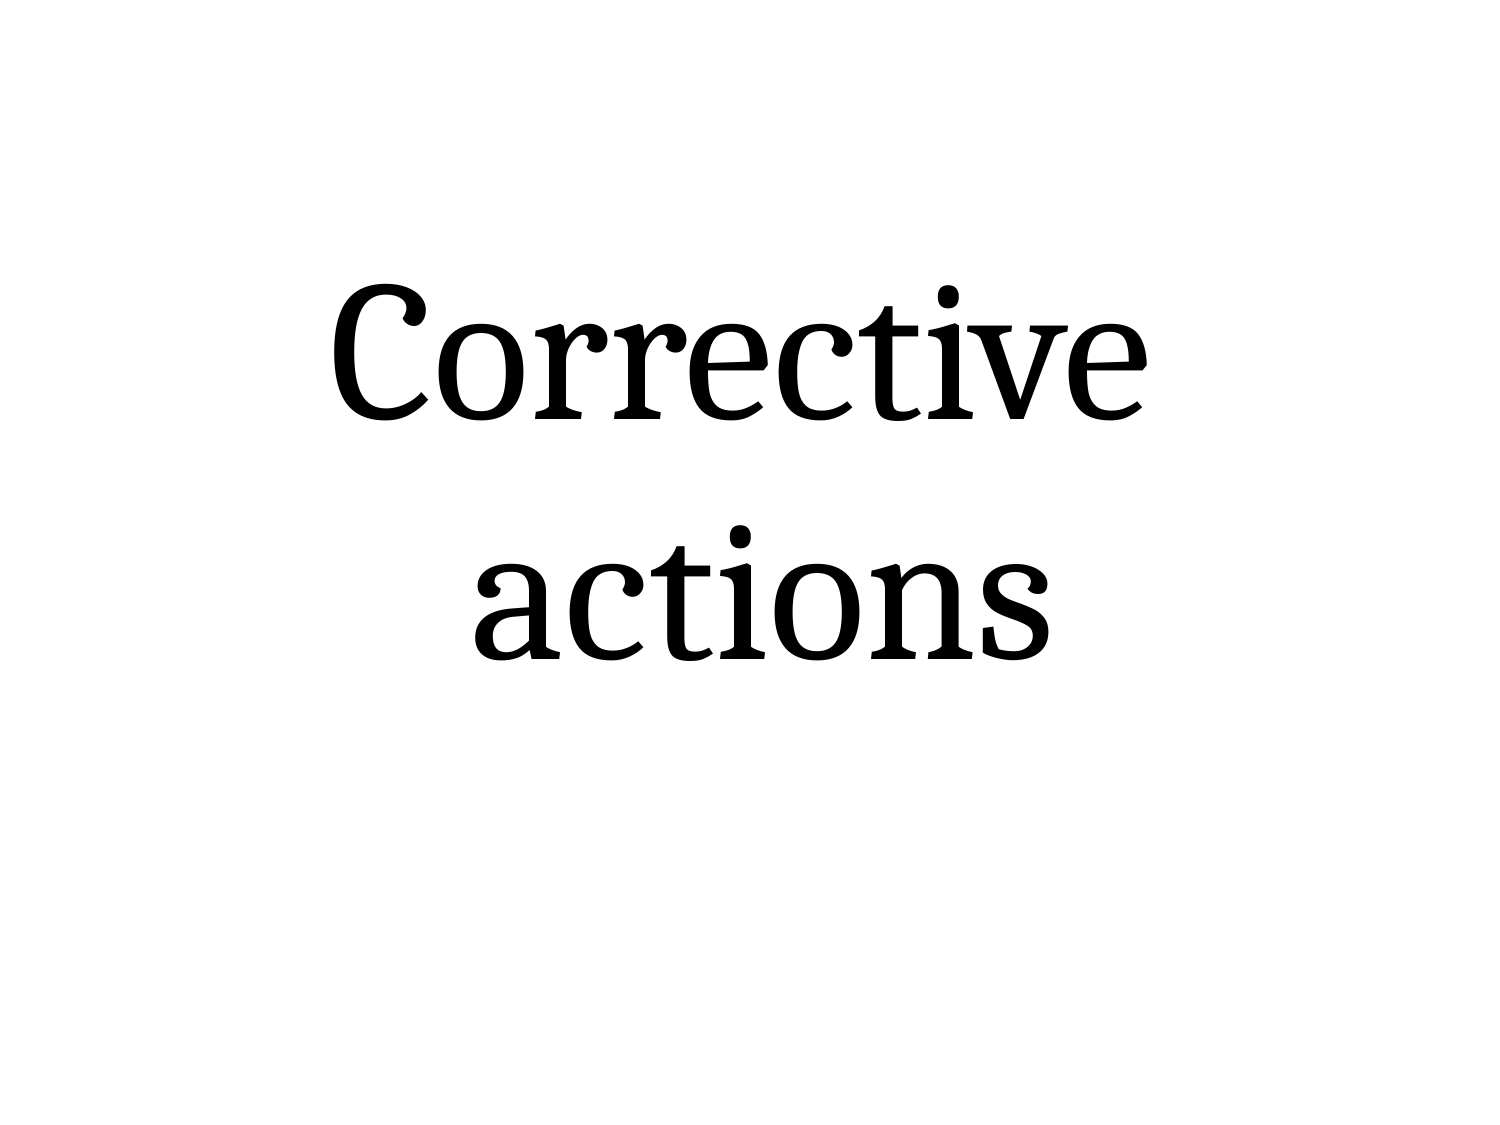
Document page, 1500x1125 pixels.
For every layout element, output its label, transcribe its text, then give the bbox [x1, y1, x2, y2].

text_box Corrective actions [162, 212, 1345, 708]
